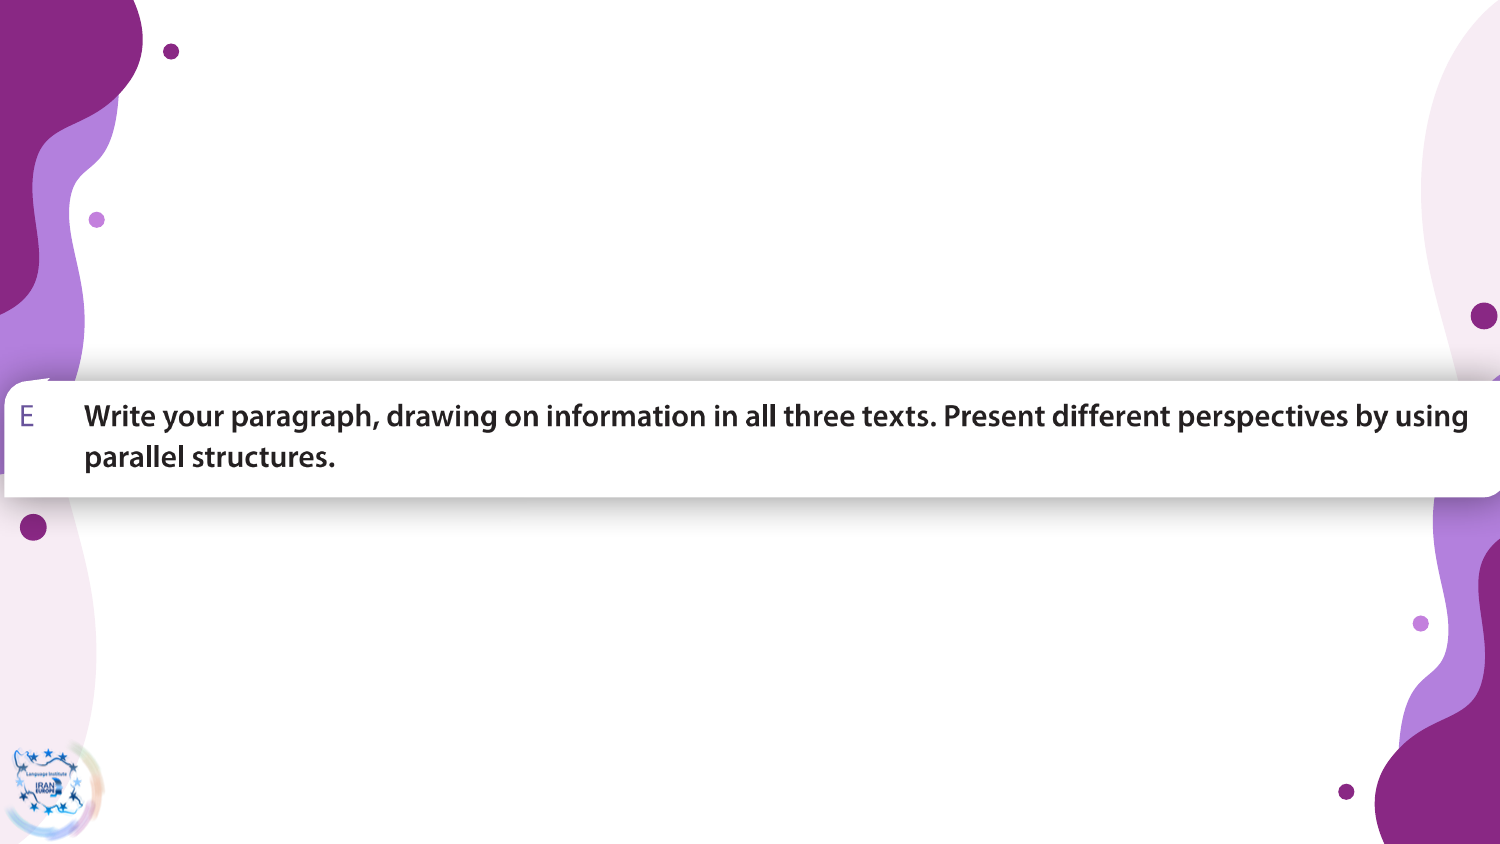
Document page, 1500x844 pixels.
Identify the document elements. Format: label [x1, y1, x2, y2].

picture [0, 737, 110, 844]
picture [11, 388, 1500, 491]
